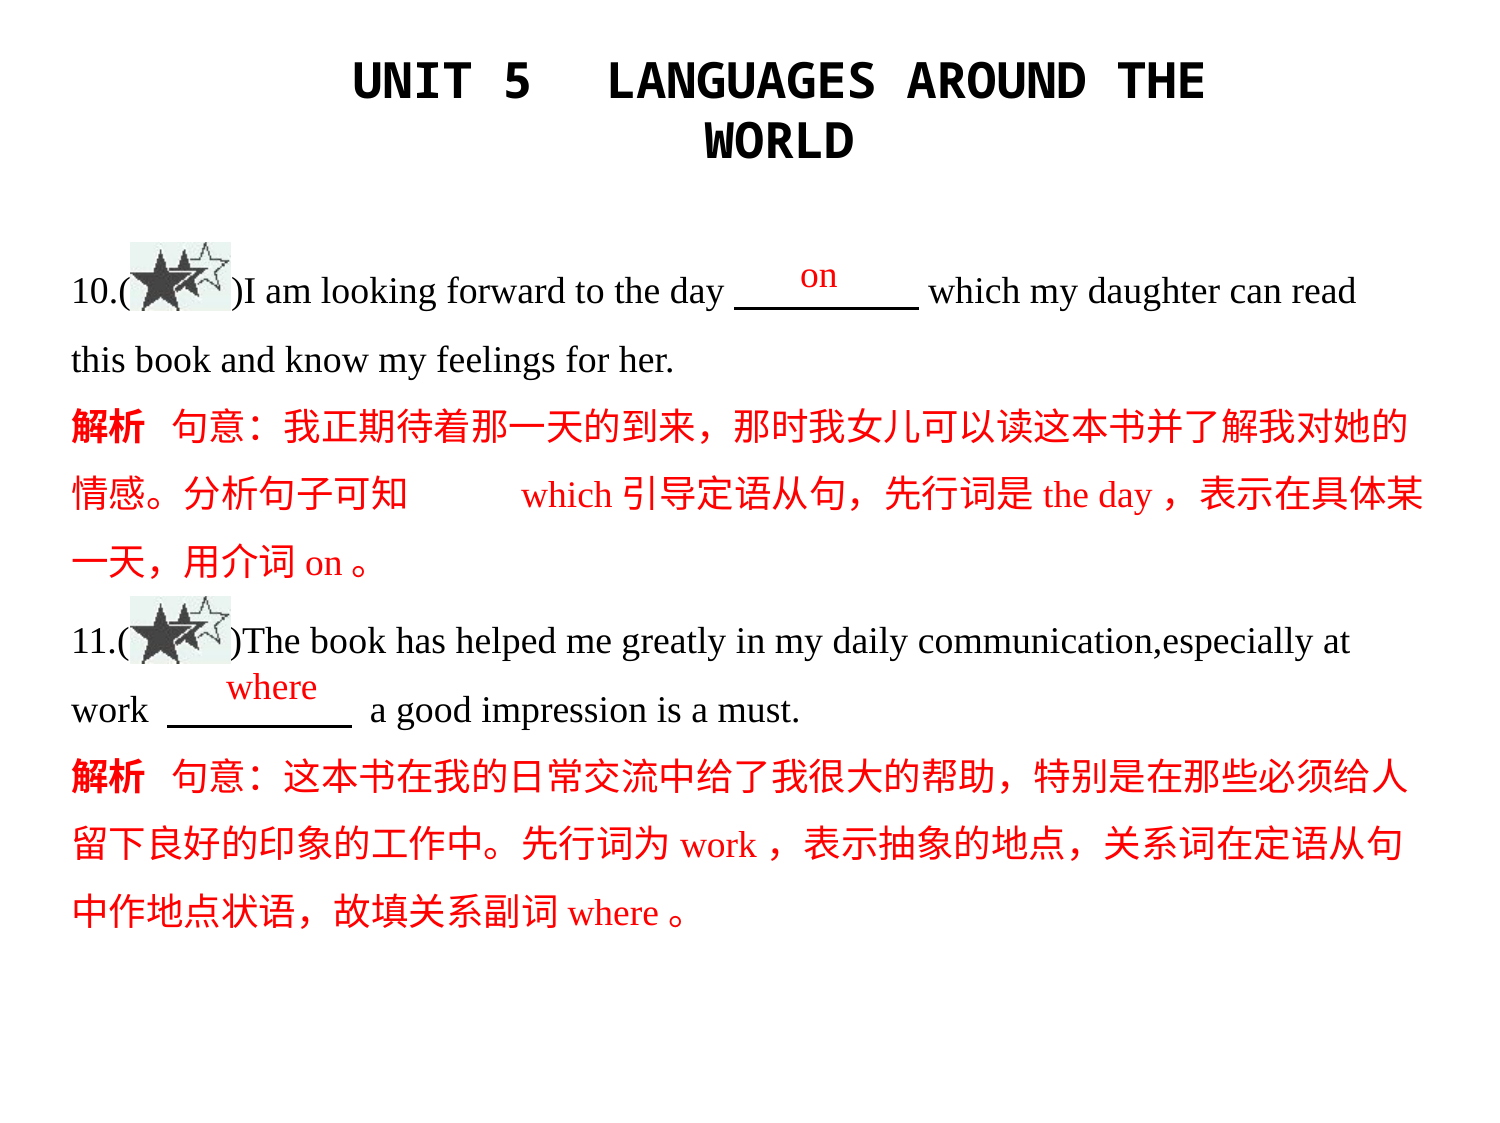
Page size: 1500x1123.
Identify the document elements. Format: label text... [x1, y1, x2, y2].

text_box where [211, 654, 333, 715]
picture [130, 242, 232, 311]
picture [130, 595, 232, 664]
text_box on [785, 242, 853, 303]
text_box 10.( )I am looking forward to the day which my daughter can read this book and know my feelings for her. 解析 句意：我正期待着那一天的到来，那时我女儿可以读这本书并了解我对她的情感。分析句子可知 which引导定语从句，先行词是the day，表示在具体某一天，用介词on。 11.( )The book has helped me greatly in my daily communication,especially at work a good impression is a must. 解析 句意：这本书在我的日常交流中给了我很大的帮助，特别是在那些必须给人留下良好的印象的工作中。先行词为work，表示抽象的地点，关系词在定语从句中作地点状语，故填关系副词where。 [70, 236, 1436, 933]
